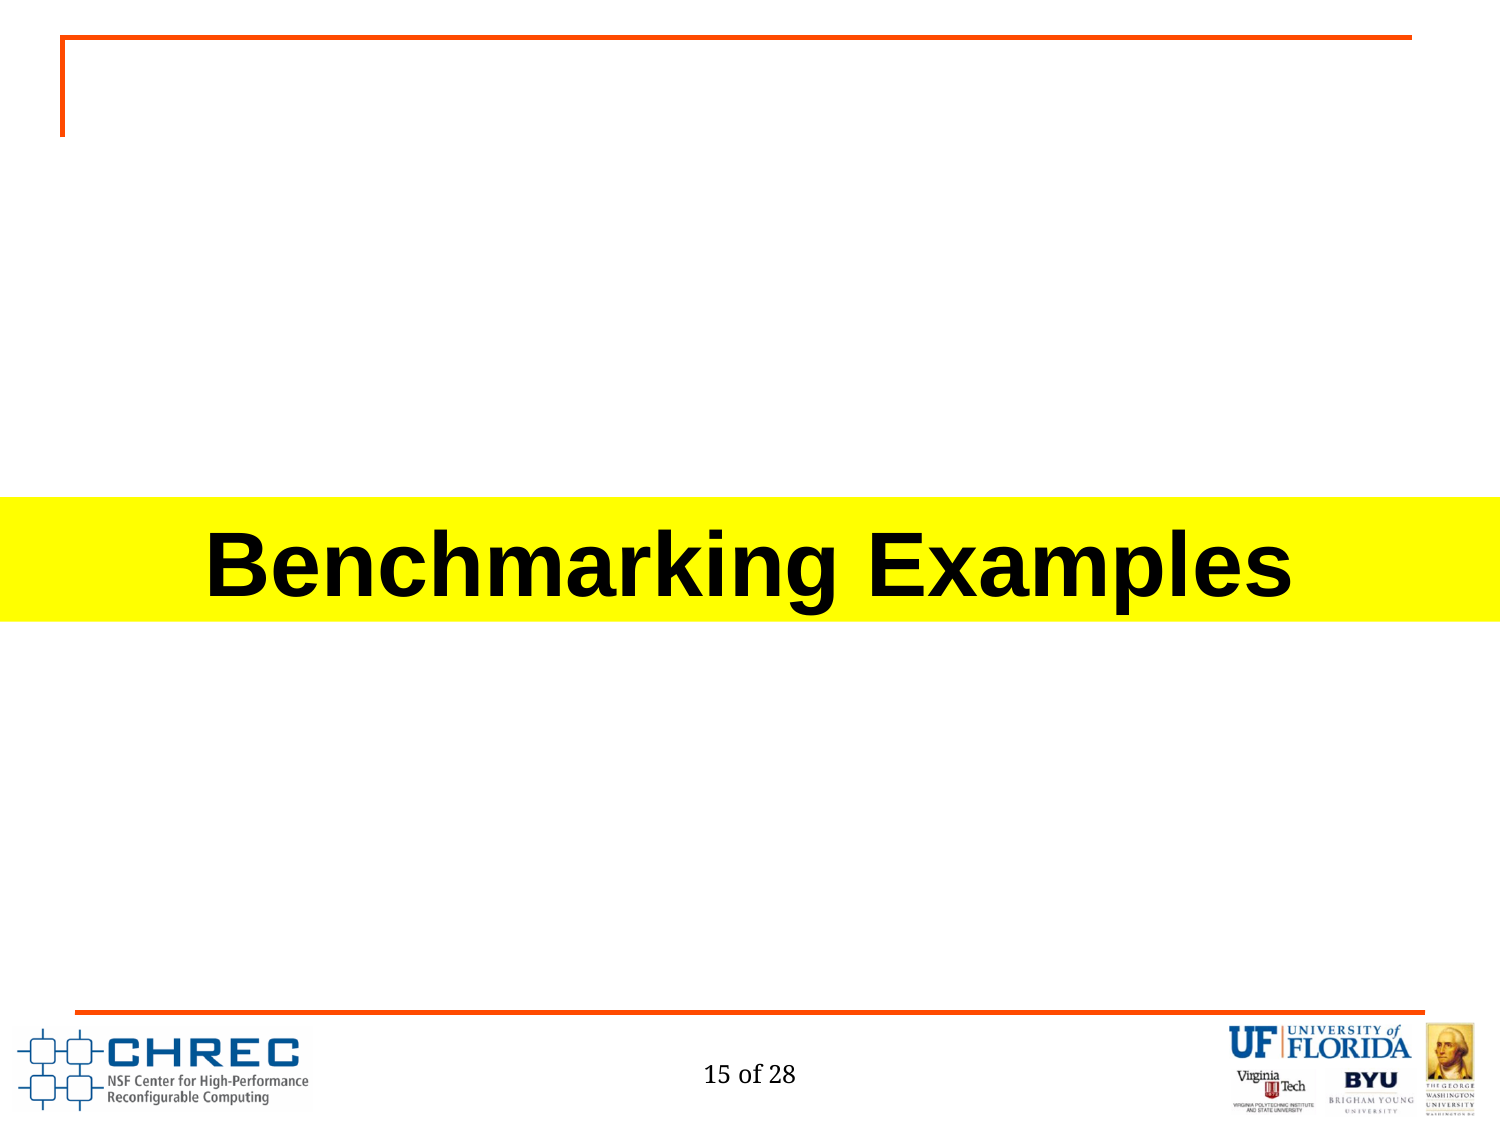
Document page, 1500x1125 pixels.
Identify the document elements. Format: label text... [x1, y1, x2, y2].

picture [1224, 1021, 1475, 1117]
slide_number 15 of 28 [599, 1024, 901, 1101]
picture [12, 1026, 313, 1112]
text_box Benchmarking Examples [0, 497, 1500, 622]
